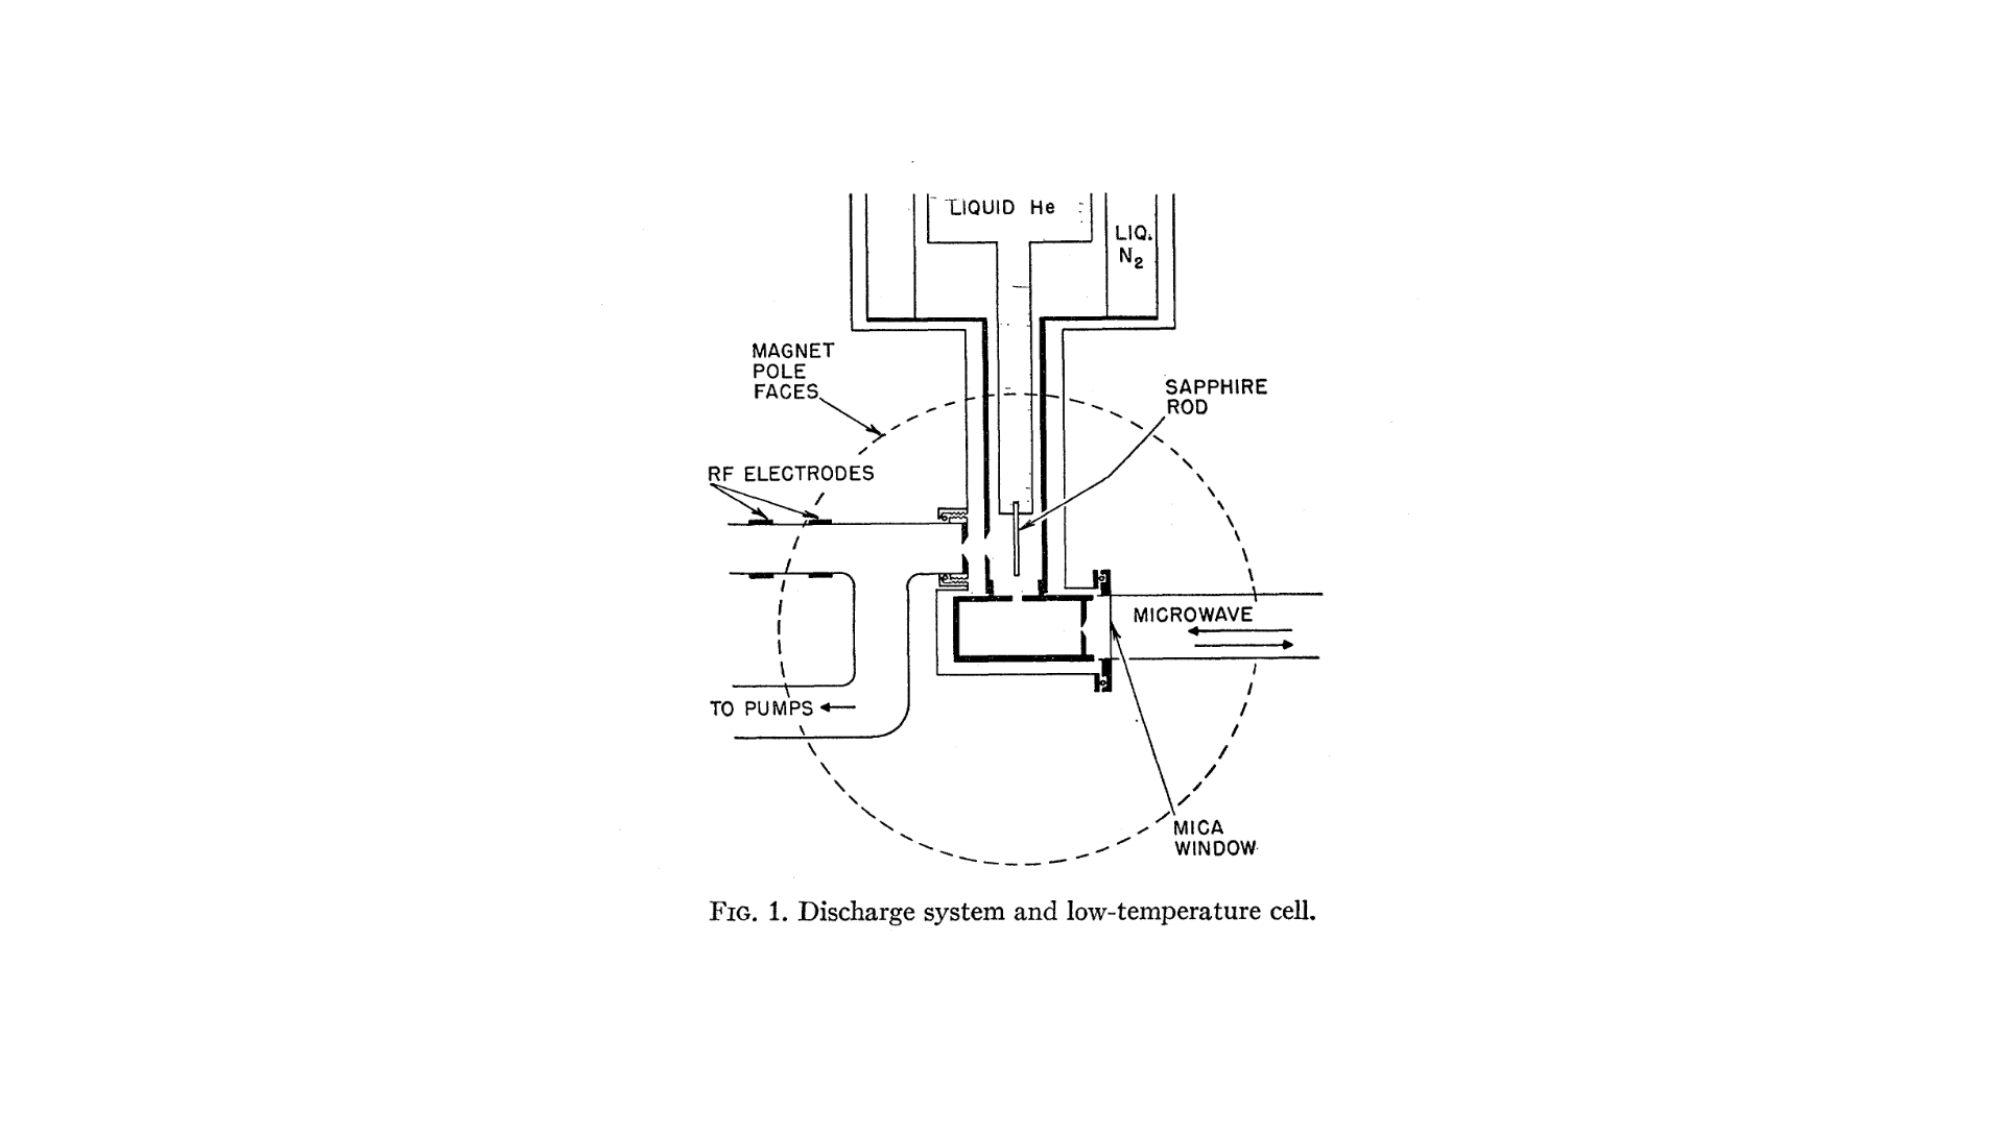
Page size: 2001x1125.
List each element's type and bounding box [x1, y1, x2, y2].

picture [572, 159, 1428, 966]
